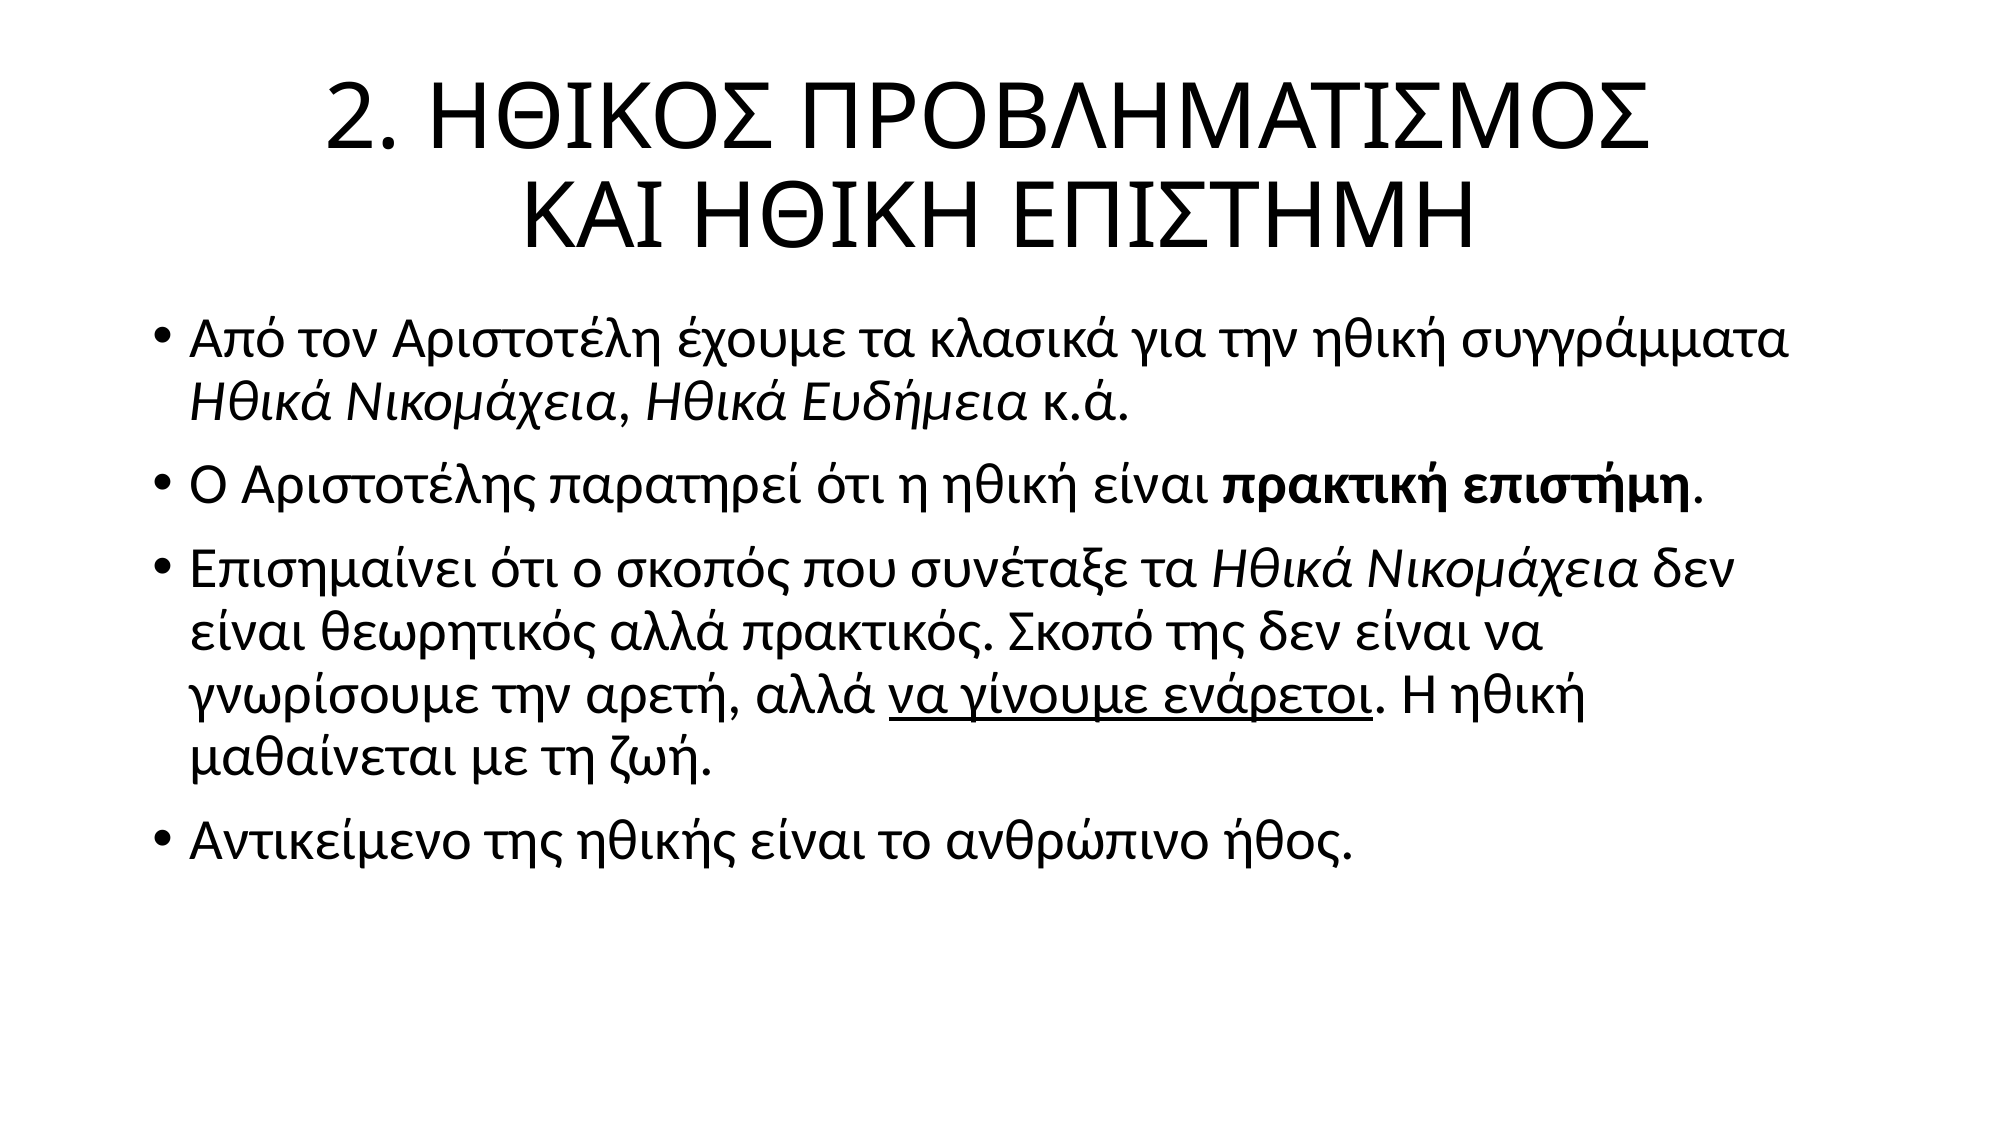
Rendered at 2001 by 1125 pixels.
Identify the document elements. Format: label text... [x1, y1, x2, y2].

list Από τον Αριστοτέλη έχουμε τα κλασικά για την ηθική συγγράμματα Ηθικά Νικομάχεια, Ηθικά Ευδήμεια κ.ά. Ο Αριστοτέλης παρατηρεί ότι η ηθική είναι πρακτική επιστήμη. Επισημαίνει ότι ο σκοπός που συνέταξε τα Ηθικά Νικομάχεια δεν είναι θεωρητικός αλλά πρακτικός. Σκοπό της δεν είναι να γνωρίσουμε την αρετή, αλλά να γίνουμε ενάρετοι. Η ηθική μαθαίνεται με τη ζωή. Αντικείμενο της ηθικής είναι το ανθρώπινο ήθος. [137, 299, 1863, 1038]
title 2. ΗΘΙΚΟΣ ΠΡΟΒΛΗΜΑΤΙΣΜΟΣ ΚΑΙ ΗΘΙΚΗ ΕΠΙΣΤΗΜΗ [137, 59, 1863, 278]
